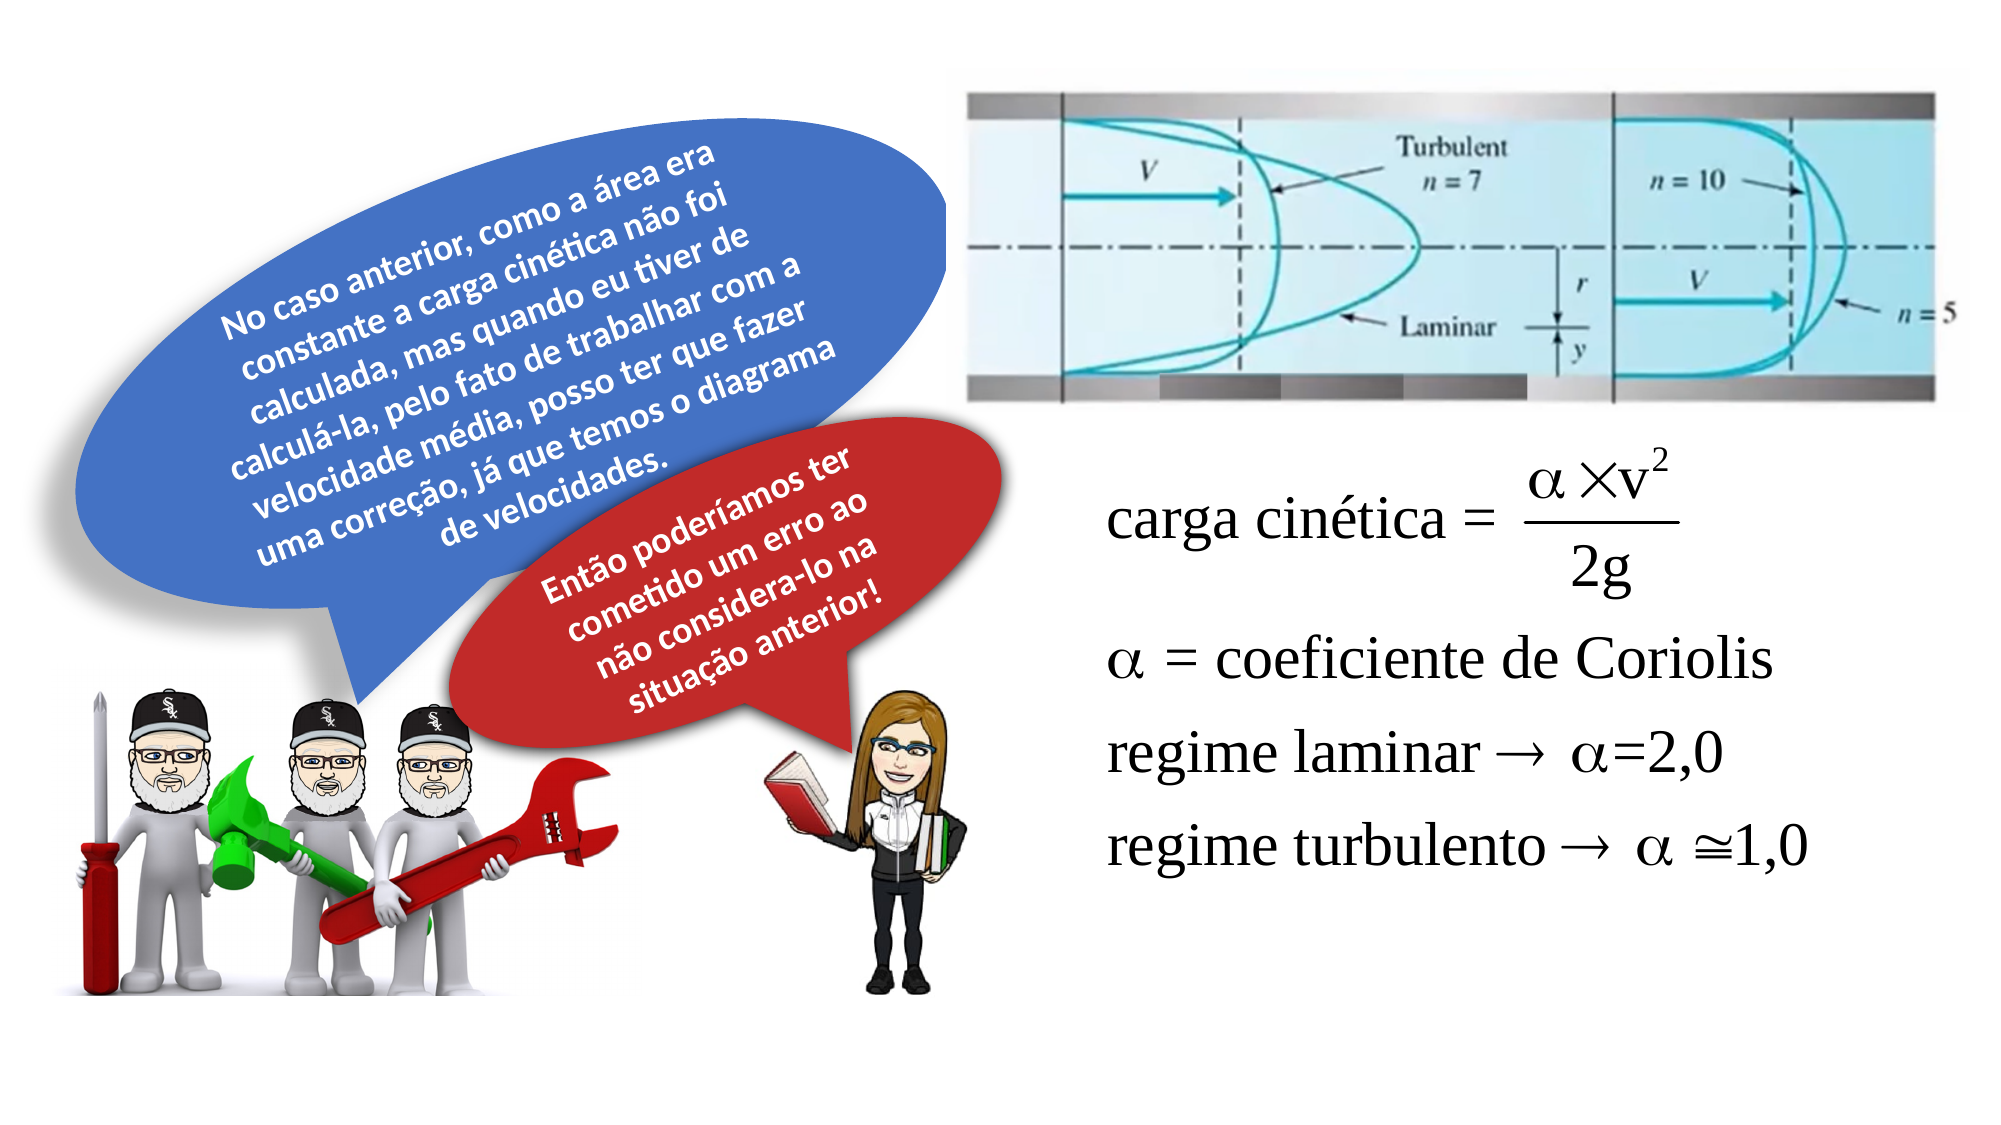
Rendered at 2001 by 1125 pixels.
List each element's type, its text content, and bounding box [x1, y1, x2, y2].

picture [51, 663, 642, 996]
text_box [1098, 433, 1818, 895]
text_box No caso anterior, como a área era constante a carga cinética não foi calculada, mas quando eu tiver de calculá-la, pelo fato de trabalhar com a velocidade média, posso ter que fazer uma correção, já que temos o diagrama de velocidades. [74, 117, 946, 663]
picture [946, 68, 1970, 412]
picture [755, 670, 985, 1003]
text_box Então poderíamos ter cometido um erro ao não considera-lo na situação anterior! [452, 416, 1003, 738]
